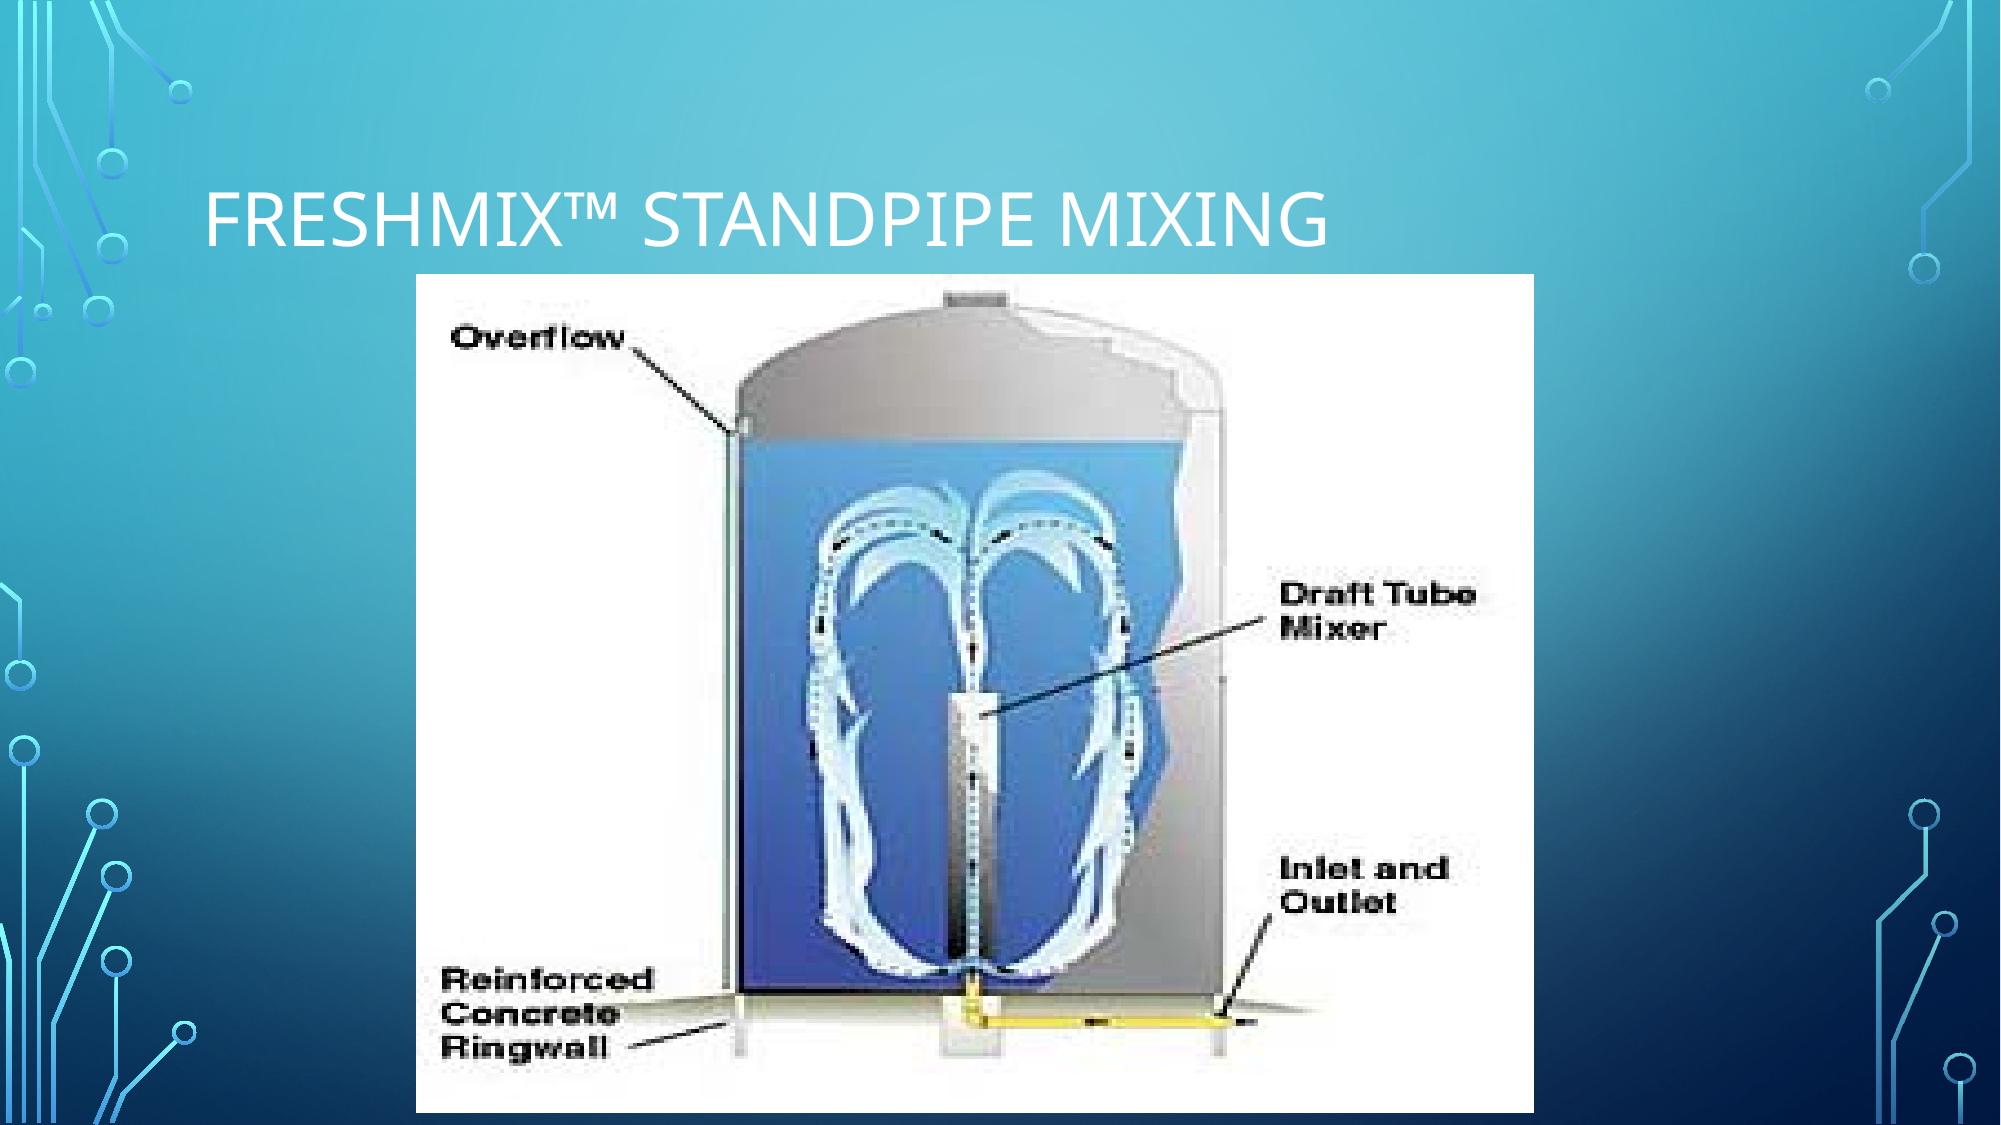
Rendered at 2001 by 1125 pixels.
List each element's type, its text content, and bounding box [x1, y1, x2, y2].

picture [416, 274, 1534, 1113]
title Freshmix™ Standpipe Mixing [187, 101, 1813, 344]
